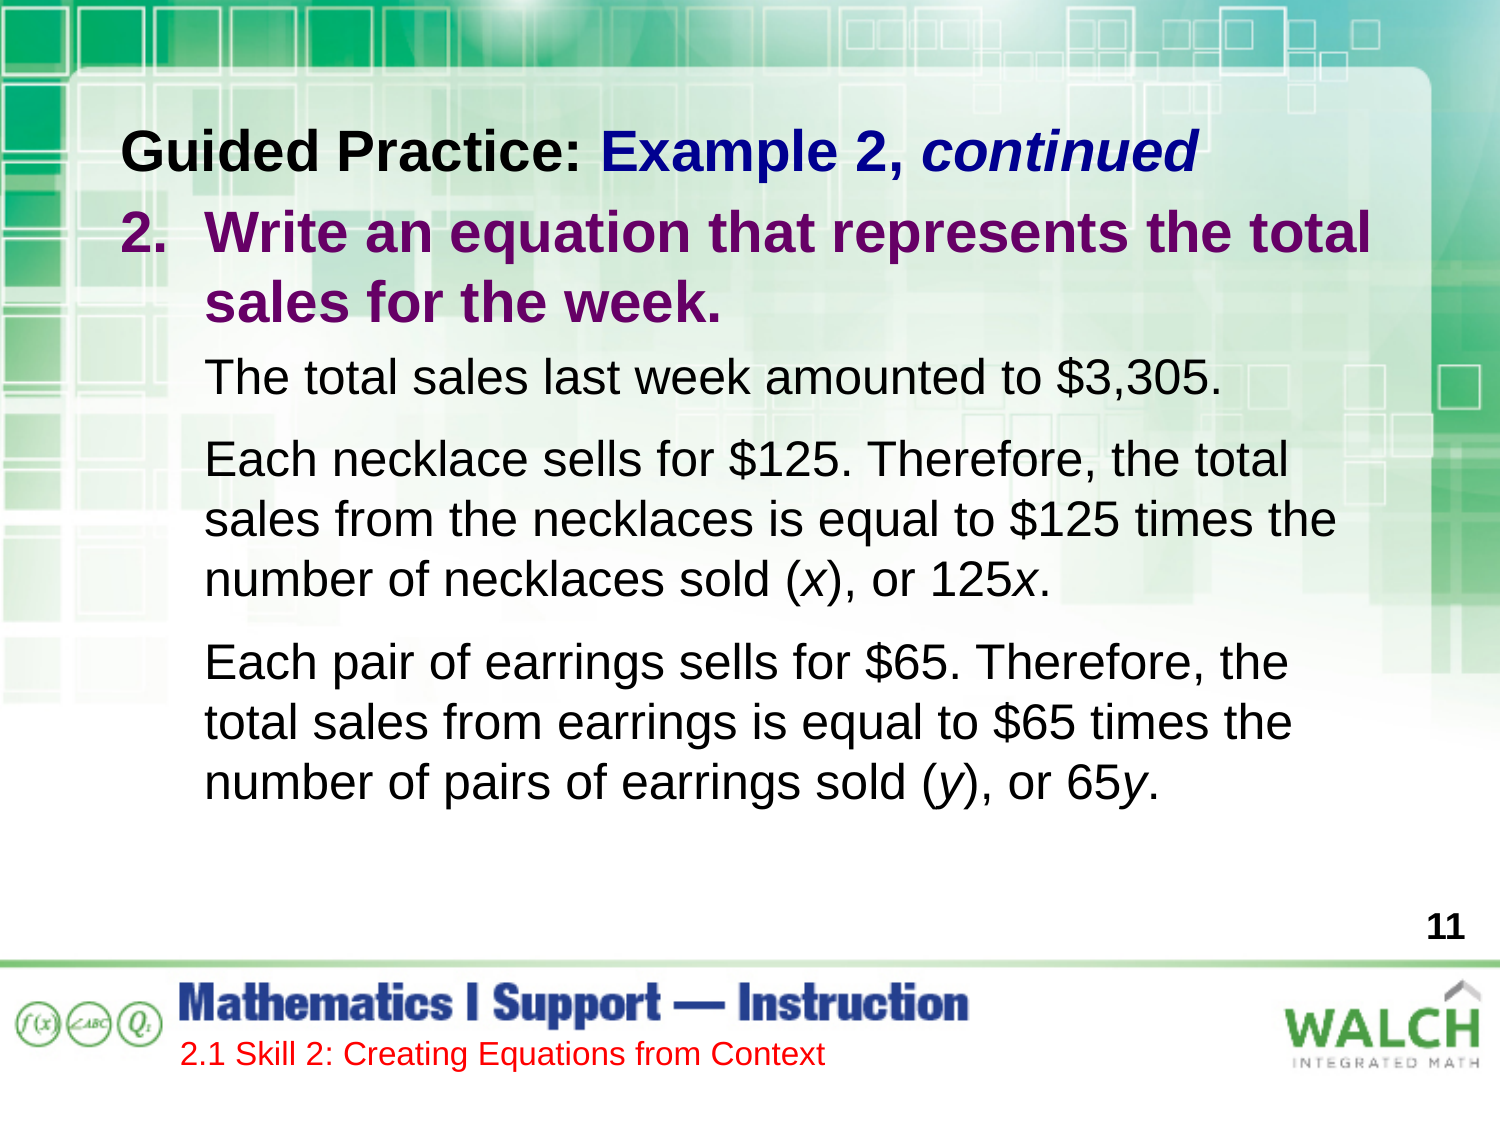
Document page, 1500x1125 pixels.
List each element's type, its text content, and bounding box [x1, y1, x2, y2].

list 2.1 Skill 2: Creating Equations from Context [164, 1024, 1271, 1084]
slide_number 11 [1361, 901, 1481, 949]
subtitle Guided Practice: Example 2, continued Write an equation that represents the total sales for the week. The total sales last week amounted to $3,305. Each necklace sells for $125. Therefore, the total sales from the necklaces is equal to $125 times the number of necklaces sold (x), or 125x. Each pair of earrings sells for $65. Therefore, the total sales from earrings is equal to $65 times the number of pairs of earrings sold (y), or 65y. [105, 105, 1407, 925]
picture [0, 0, 1500, 1091]
